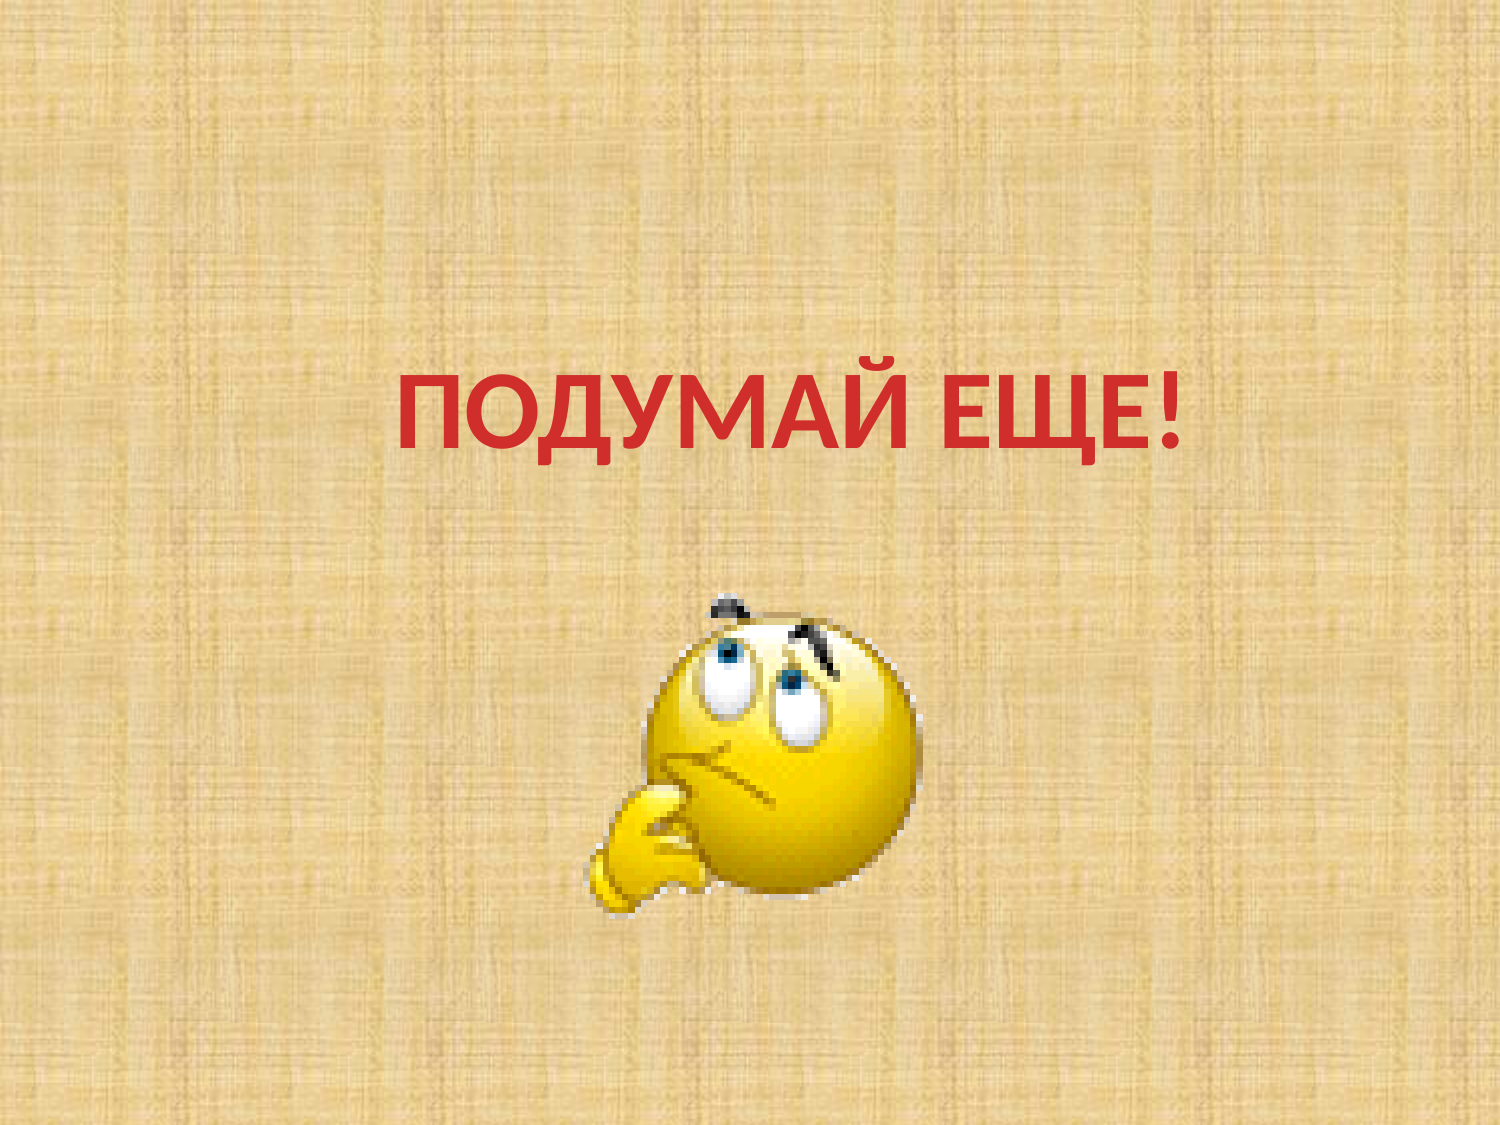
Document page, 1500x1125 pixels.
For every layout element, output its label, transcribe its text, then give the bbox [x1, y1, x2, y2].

picture [0, 0, 1500, 1125]
text_box ПОДУМАЙ ЕЩЕ! [379, 328, 1205, 478]
